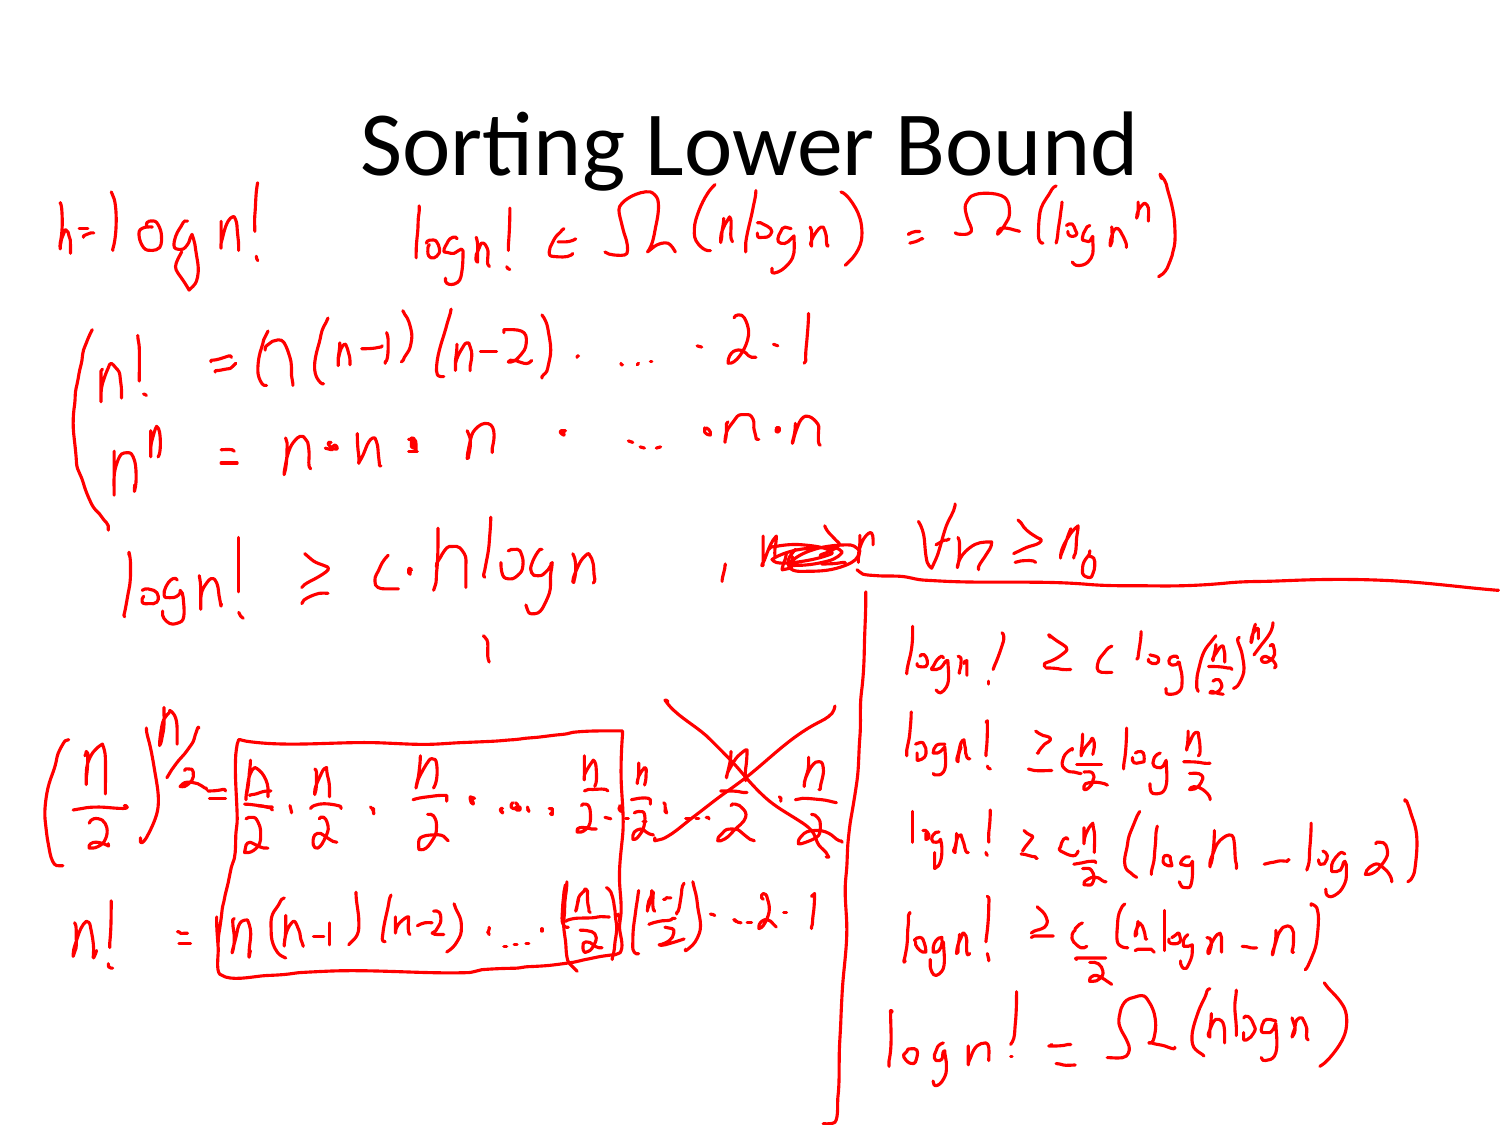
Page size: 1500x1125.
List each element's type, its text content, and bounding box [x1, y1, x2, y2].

title Sorting Lower Bound [75, 45, 1425, 233]
